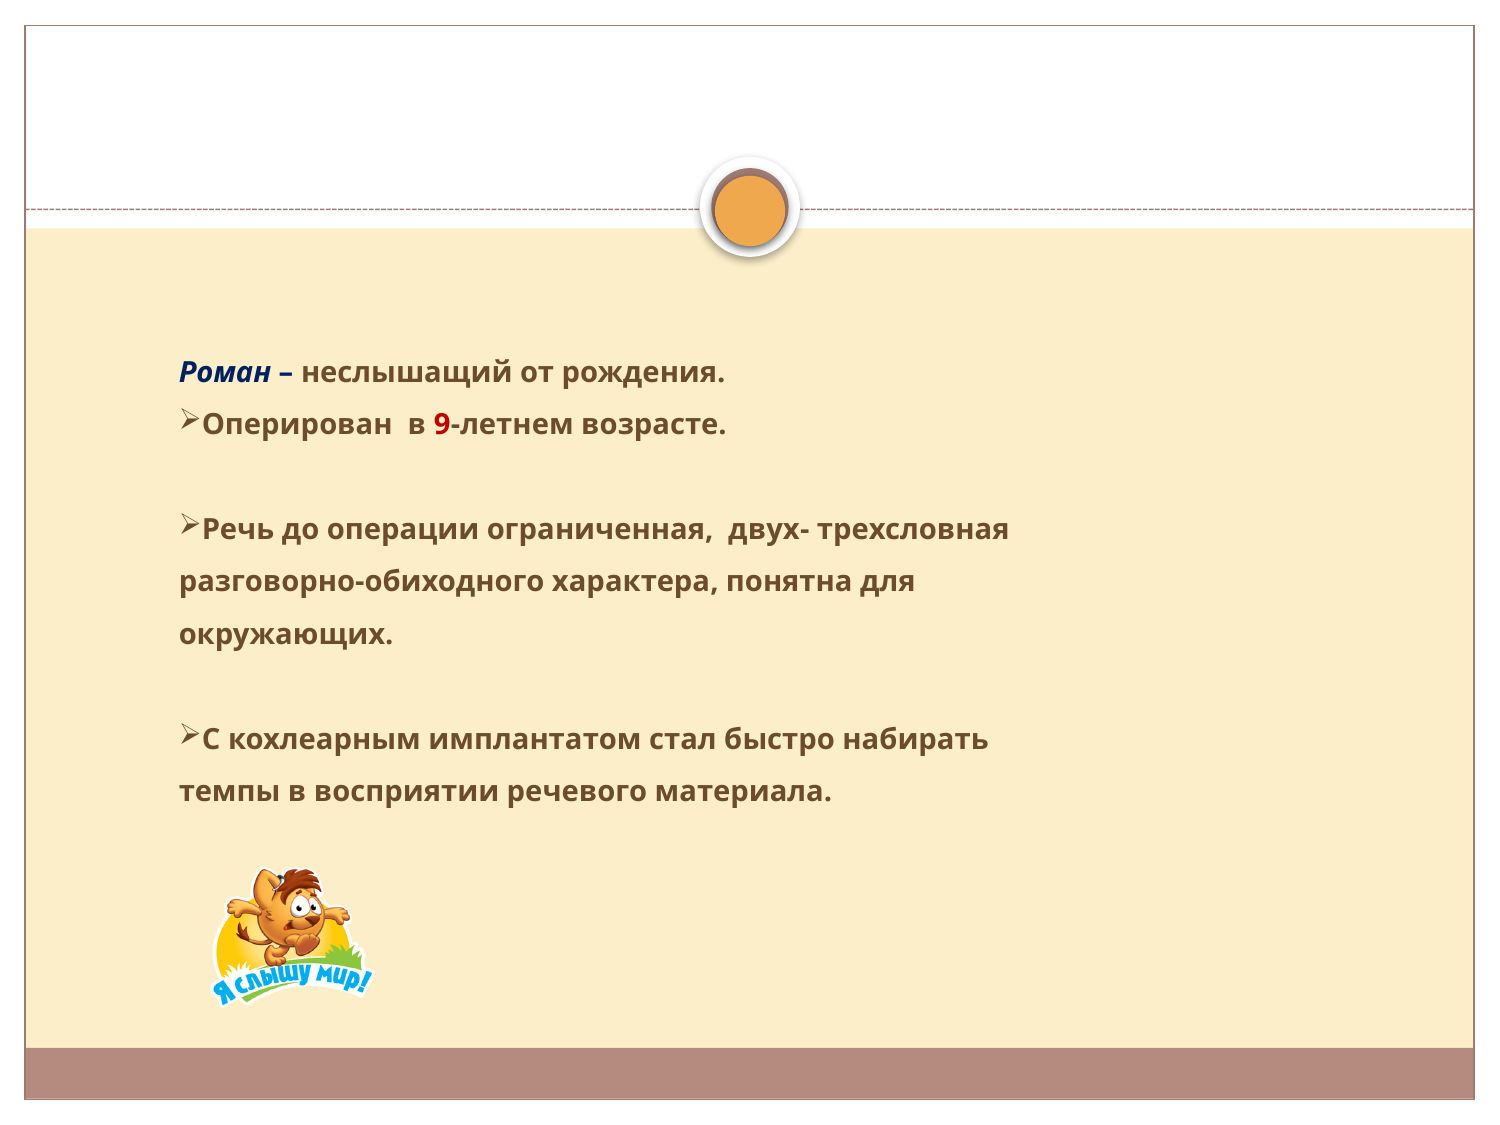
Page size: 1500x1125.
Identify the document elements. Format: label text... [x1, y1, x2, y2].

text_box Роман – неслышащий от рождения. Оперирован в 9-летнем возрасте. Речь до операции ограниченная, двух- трехсловная разговорно-обиходного характера, понятна для окружающих. С кохлеарным имплантатом стал быстро набирать темпы в восприятии речевого материала. [163, 328, 1114, 973]
picture [210, 866, 376, 1008]
text_box [714, 175, 786, 247]
